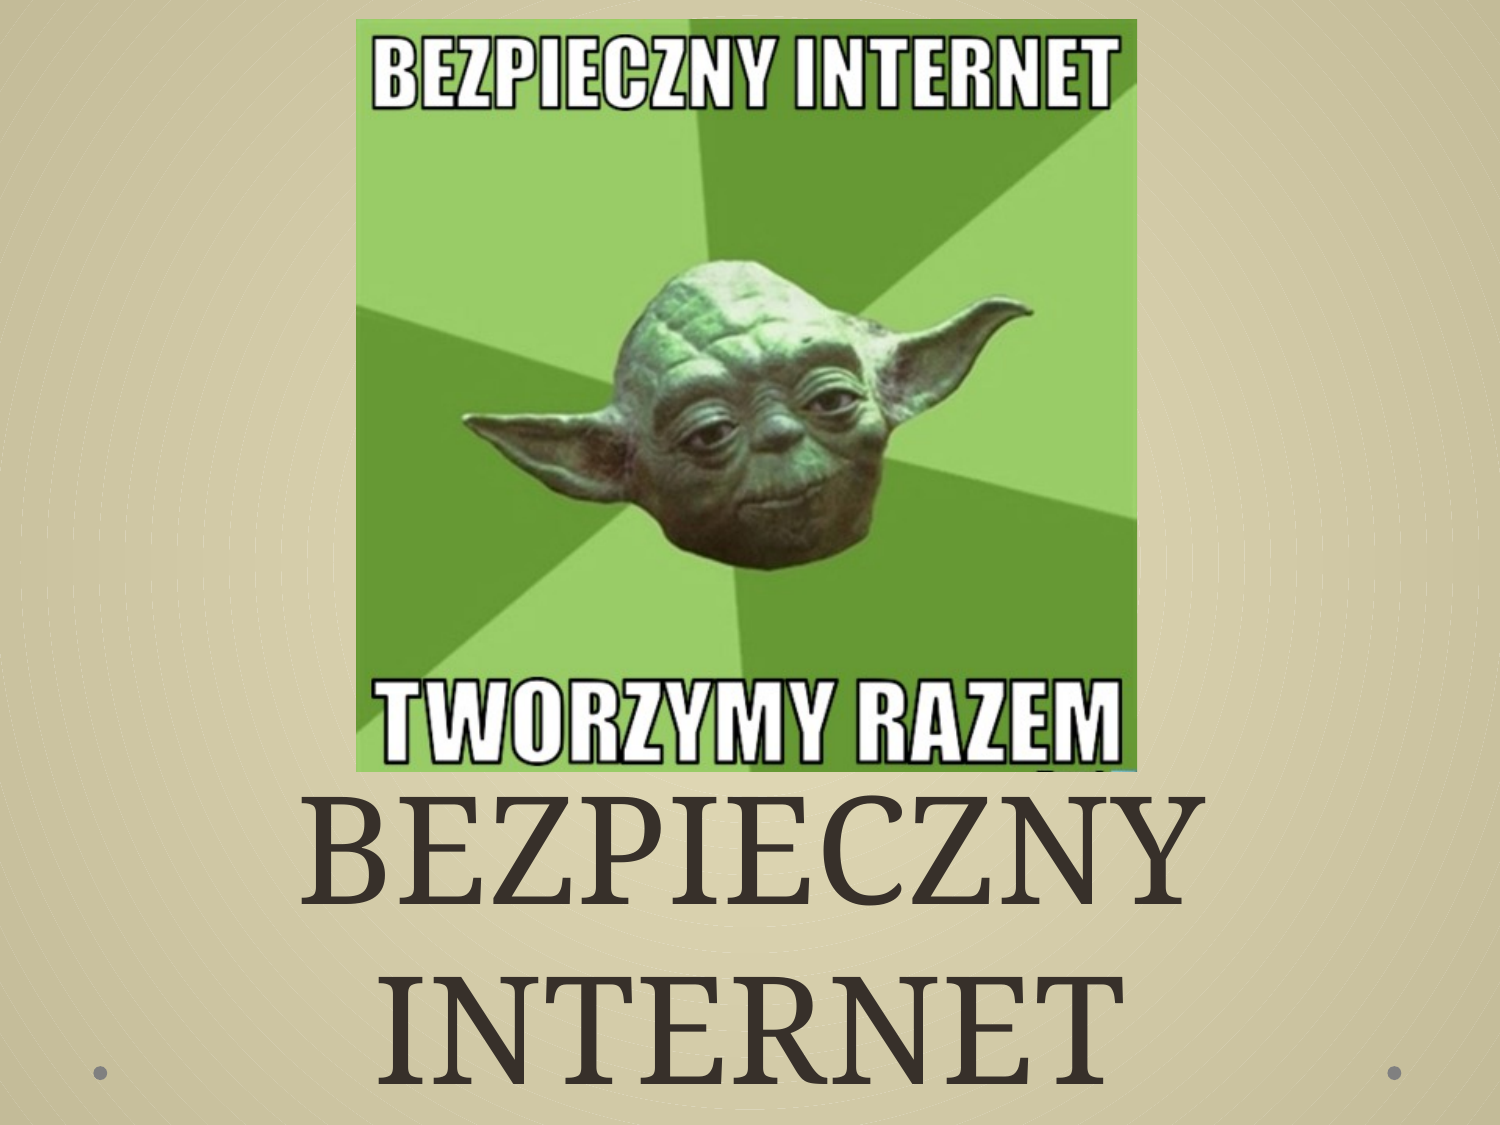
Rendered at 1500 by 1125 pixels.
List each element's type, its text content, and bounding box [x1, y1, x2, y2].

title BEZPIECZNY INTERNET [213, 776, 1288, 1123]
picture [355, 18, 1138, 772]
